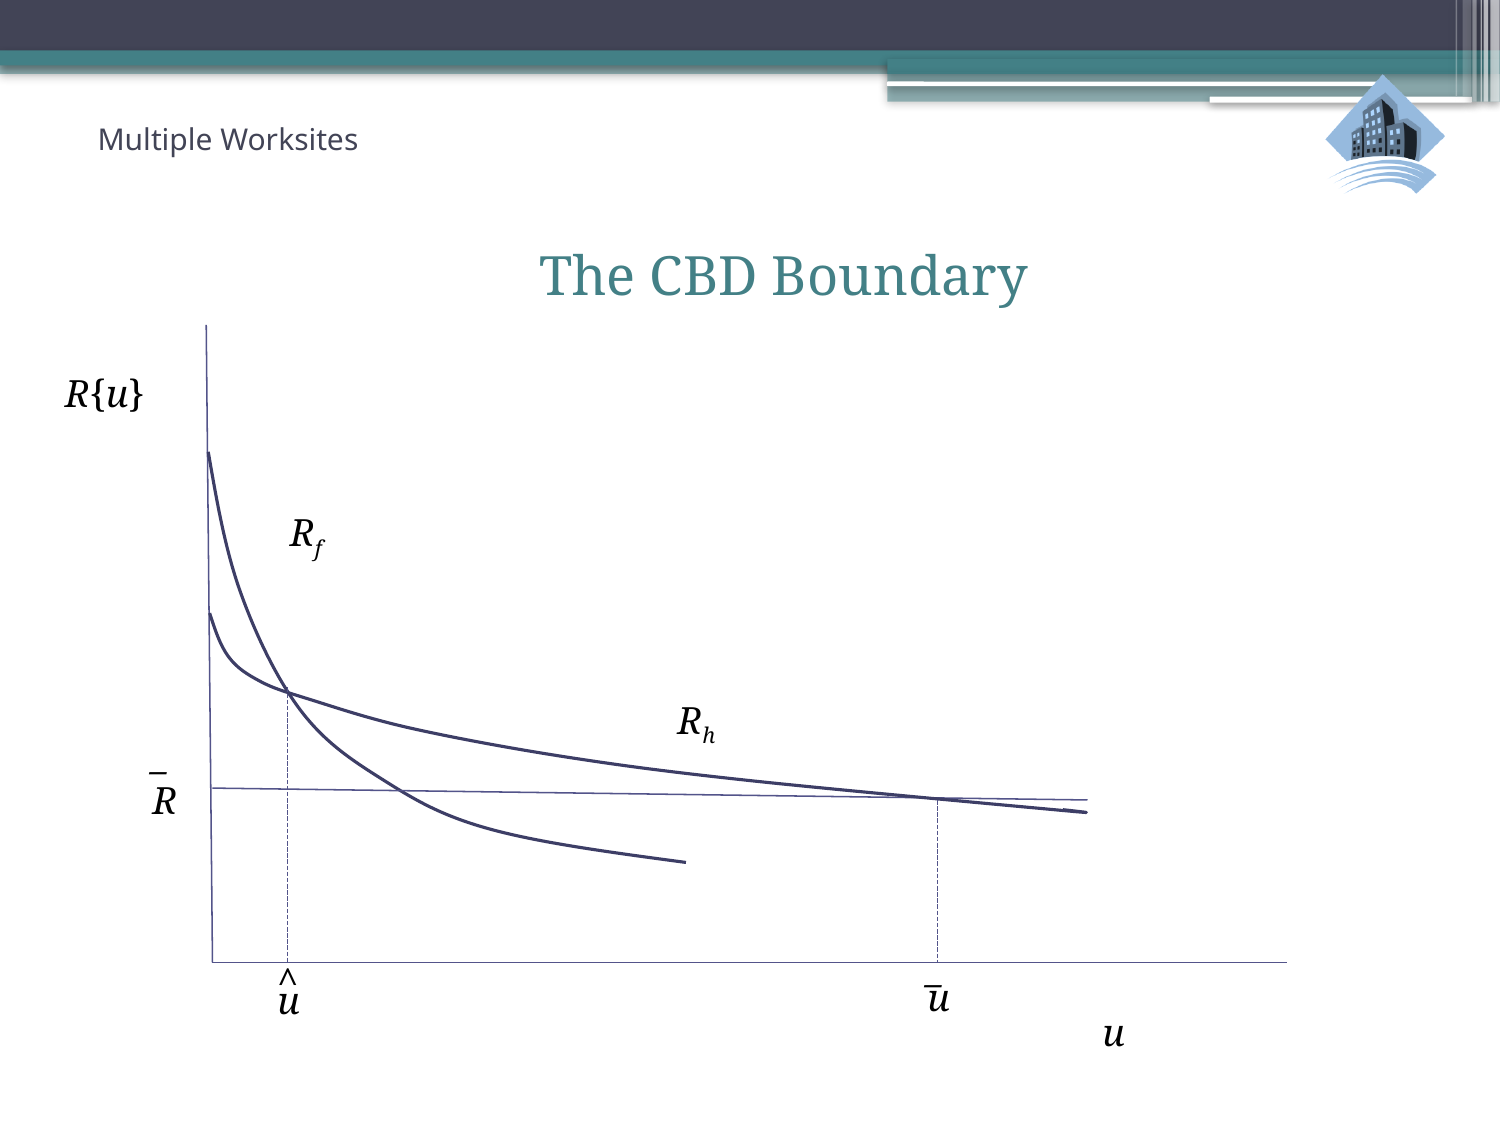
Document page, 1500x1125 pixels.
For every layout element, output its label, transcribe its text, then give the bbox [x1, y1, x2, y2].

list The CBD Boundary [75, 233, 1425, 1113]
title Multiple Worksites [75, 112, 1319, 200]
picture [1324, 74, 1445, 194]
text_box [49, 324, 1288, 1063]
